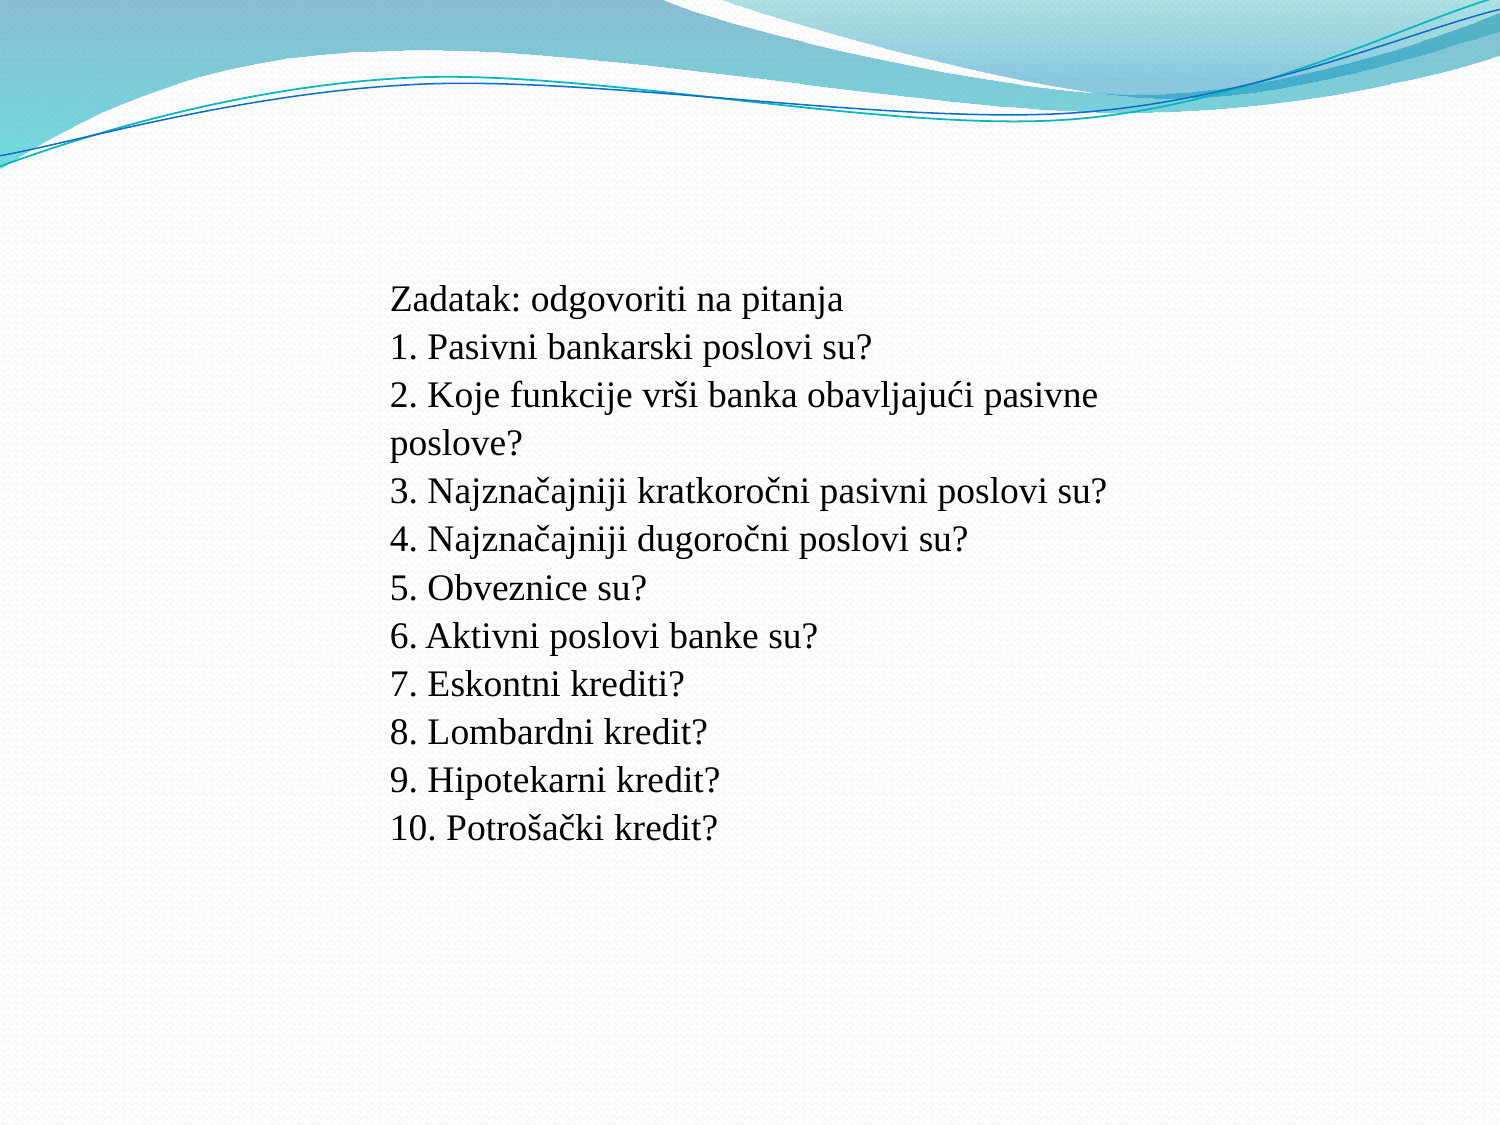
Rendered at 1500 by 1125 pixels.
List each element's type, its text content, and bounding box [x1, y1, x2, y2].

text_box Zadatak: odgovoriti na pitanja 1. Pasivni bankarski poslovi su? 2. Koje funkcije vrši banka obavljajući pasivne poslove? 3. Najznačajniji kratkoročni pasivni poslovi su? 4. Najznačajniji dugoročni poslovi su? 5. Obveznice su? 6. Aktivni poslovi banke su? 7. Eskontni krediti? 8. Lombardni kredit? 9. Hipotekarni kredit? 10. Potrošački kredit? [374, 263, 1125, 856]
